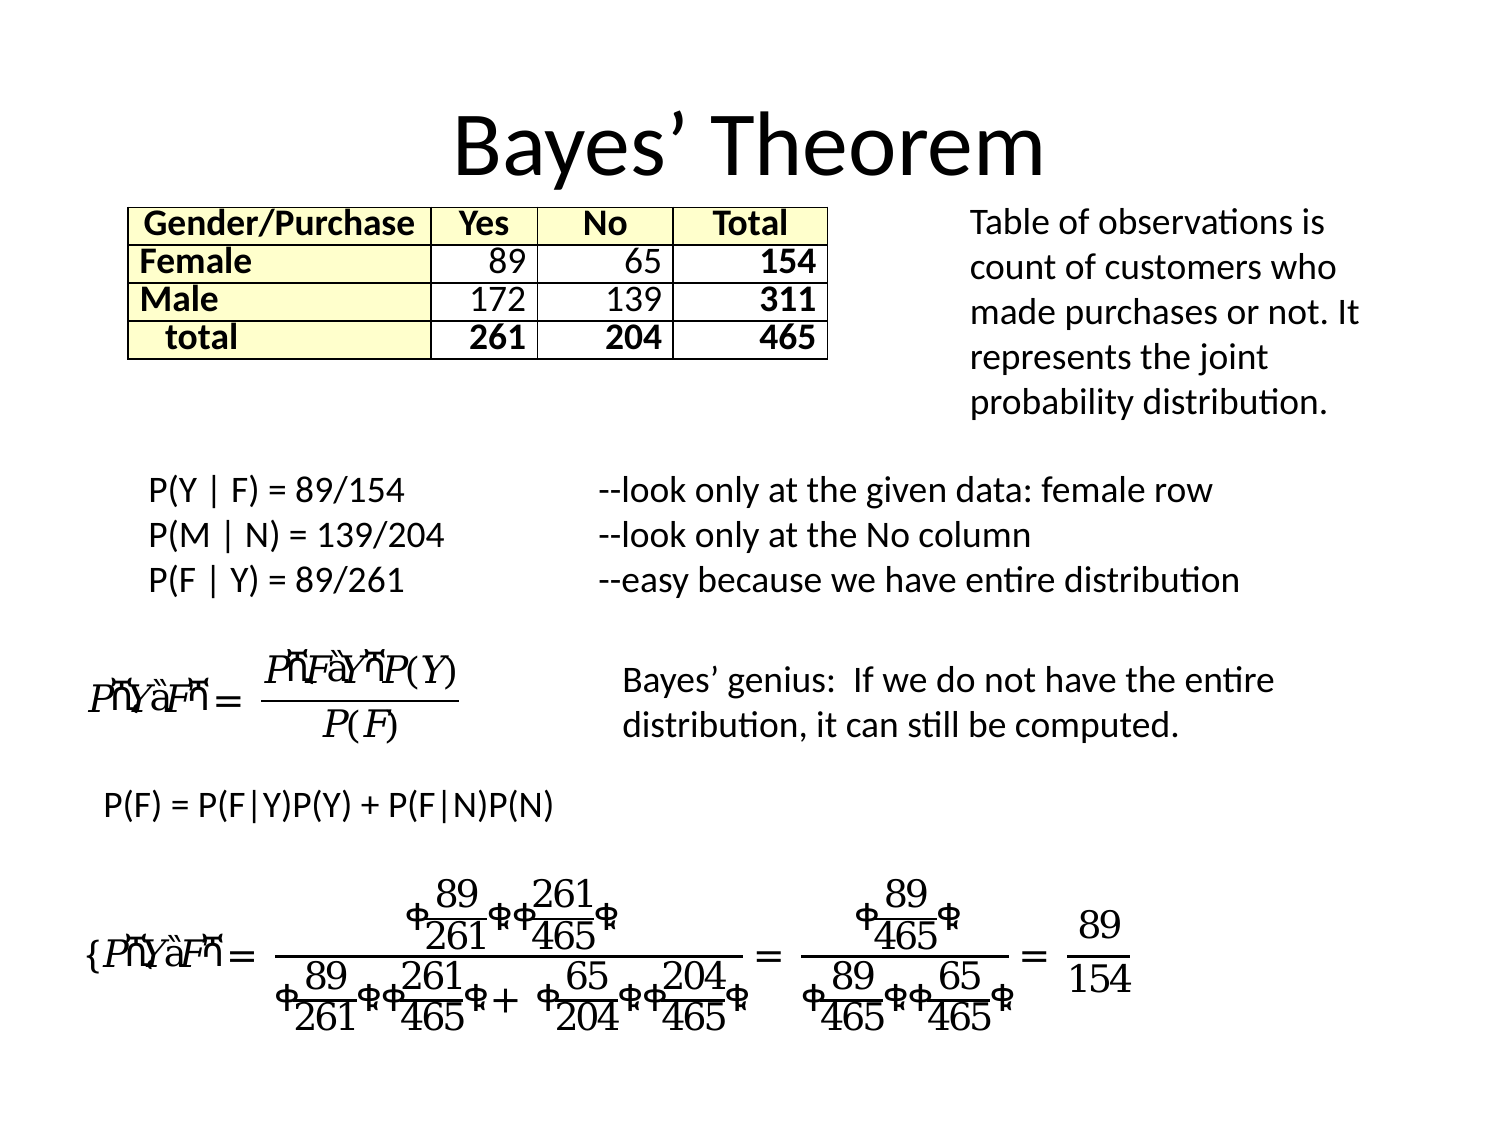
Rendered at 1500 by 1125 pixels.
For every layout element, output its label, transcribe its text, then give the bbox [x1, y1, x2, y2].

table_cell total [129, 322, 430, 358]
table_header Total [674, 208, 827, 244]
table_cell 261 [432, 322, 537, 358]
title Bayes’ Theorem [75, 45, 1425, 233]
table_cell 204 [538, 322, 672, 358]
table_cell 311 [674, 284, 827, 320]
text_box P(F) = P(F|Y)P(Y) + P(F|N)P(N) [88, 772, 570, 833]
table_header No [538, 208, 672, 244]
table_cell 465 [674, 322, 827, 358]
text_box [84, 649, 485, 747]
table_header Gender/Purchase [129, 208, 430, 244]
text_box Bayes’ genius: If we do not have the entire distribution, it can still be computed. [607, 647, 1333, 753]
table_cell 139 [538, 284, 672, 320]
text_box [84, 876, 1184, 1043]
table_cell 65 [538, 246, 672, 282]
table_cell Female [129, 246, 430, 282]
table_cell 154 [674, 246, 827, 282]
table_cell 172 [432, 284, 537, 320]
table_cell 89 [432, 246, 537, 282]
text_box Table of observations is count of customers who made purchases or not. It represents the joint probability distribution. [954, 189, 1428, 430]
table_header Yes [432, 208, 537, 244]
table_cell Male [129, 284, 430, 320]
text_box P(Y | F) = 89/154 --look only at the given data: female row P(M | N) = 139/204 --look only at the No column P(F | Y) = 89/261 --easy because we have entire distribution [133, 457, 1257, 608]
